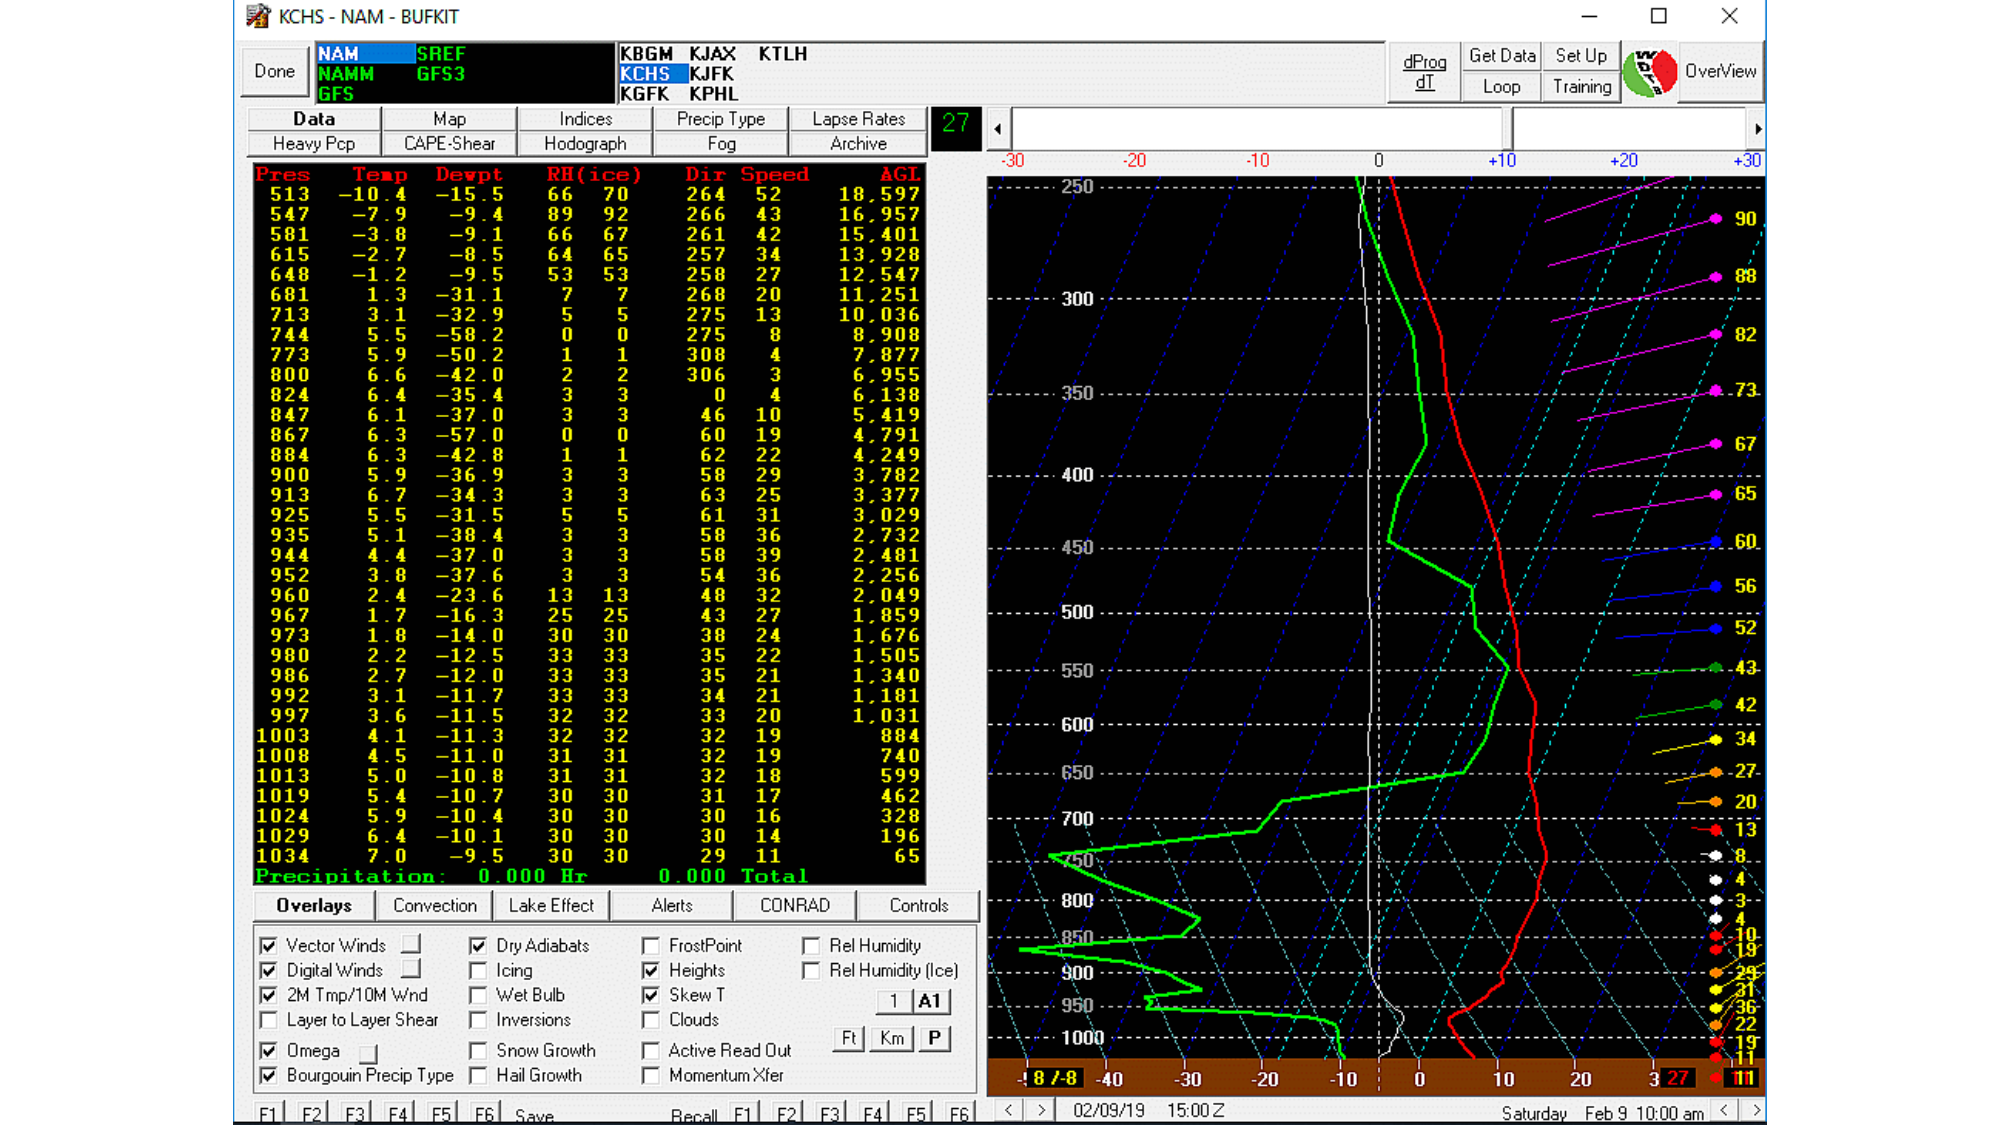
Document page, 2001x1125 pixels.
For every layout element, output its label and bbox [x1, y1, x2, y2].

picture [233, 0, 1767, 1125]
